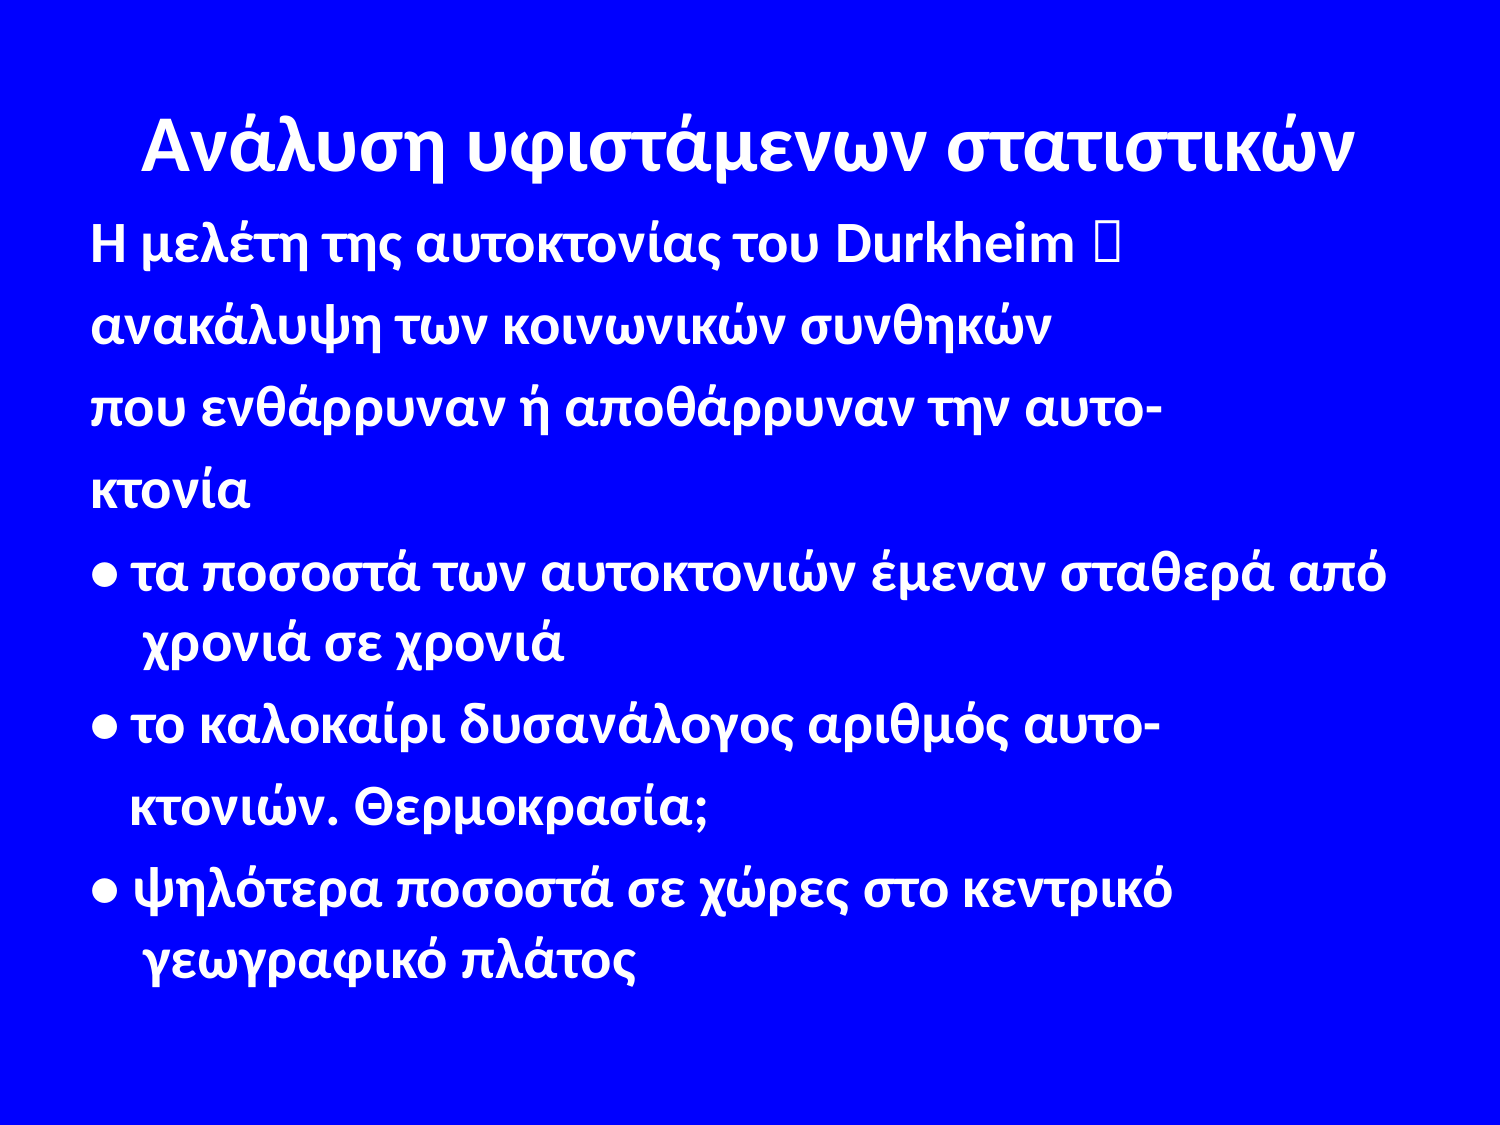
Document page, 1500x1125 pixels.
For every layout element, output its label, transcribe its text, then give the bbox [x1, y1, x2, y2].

title Ανάλυση υφιστάμενων στατιστικών [75, 45, 1425, 196]
list Η μελέτη της αυτοκτονίας του Durkheim  ανακάλυψη των κοινωνικών συνθηκών που ενθάρρυναν ή αποθάρρυναν την αυτο- κτονία • τα ποσοστά των αυτοκτονιών έμεναν σταθερά από χρονιά σε χρονιά • το καλοκαίρι δυσανάλογος αριθμός αυτο- κτονιών. Θερμοκρασία; • ψηλότερα ποσοστά σε χώρες στο κεντρικό γεωγραφικό πλάτος [75, 196, 1425, 1005]
